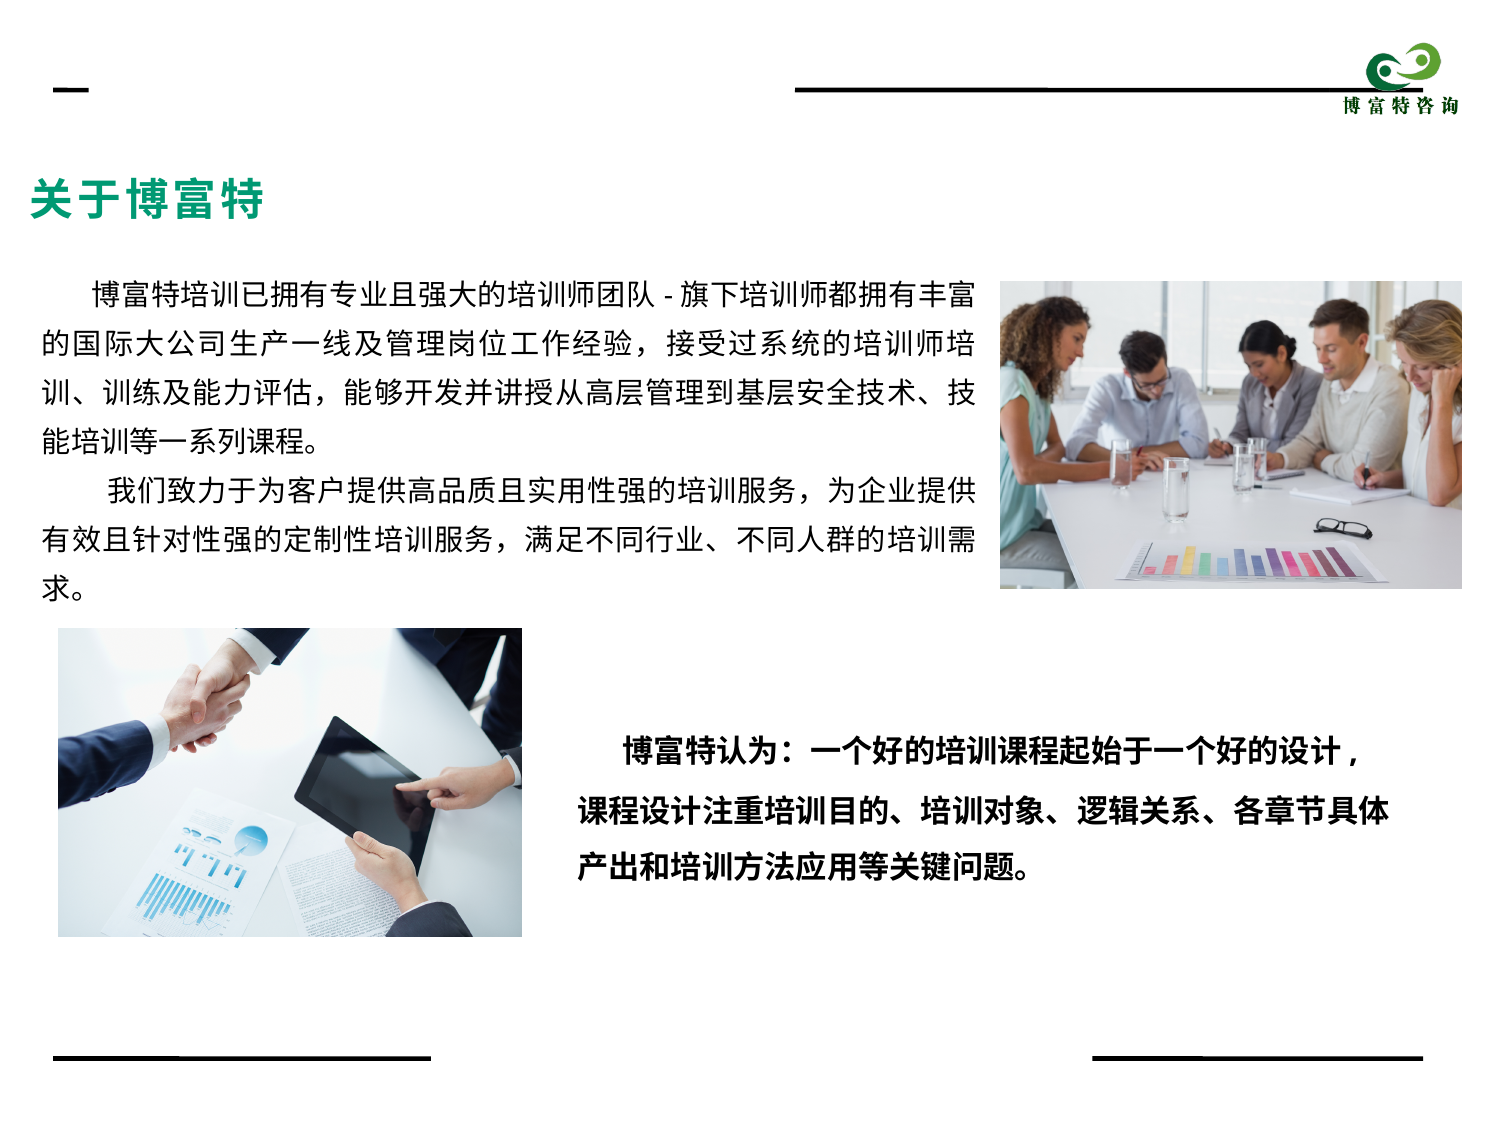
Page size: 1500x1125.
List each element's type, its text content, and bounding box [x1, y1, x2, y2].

text_box 博富特认为：一个好的培训课程起始于一个好的设计,课程设计注重培训目的、培训对象、逻辑关系、各章节具体产出和培训方法应用等关键问题。 [562, 674, 1407, 892]
picture [58, 627, 523, 937]
text_box 关于博富特 [14, 163, 854, 238]
picture [1000, 280, 1462, 589]
text_box 博富特培训已拥有专业且强大的培训师团队-旗下培训师都拥有丰富的国际大公司生产一线及管理岗位工作经验，接受过系统的培训师培训、训练及能力评估，能够开发并讲授从高层管理到基层安全技术、技能培训等一系列课程。 我们致力于为客户提供高品质且实用性强的培训服务，为企业提供有效且针对性强的定制性培训服务，满足不同行业、不同人群的培训需求。 [27, 255, 992, 613]
picture [1328, 42, 1477, 118]
